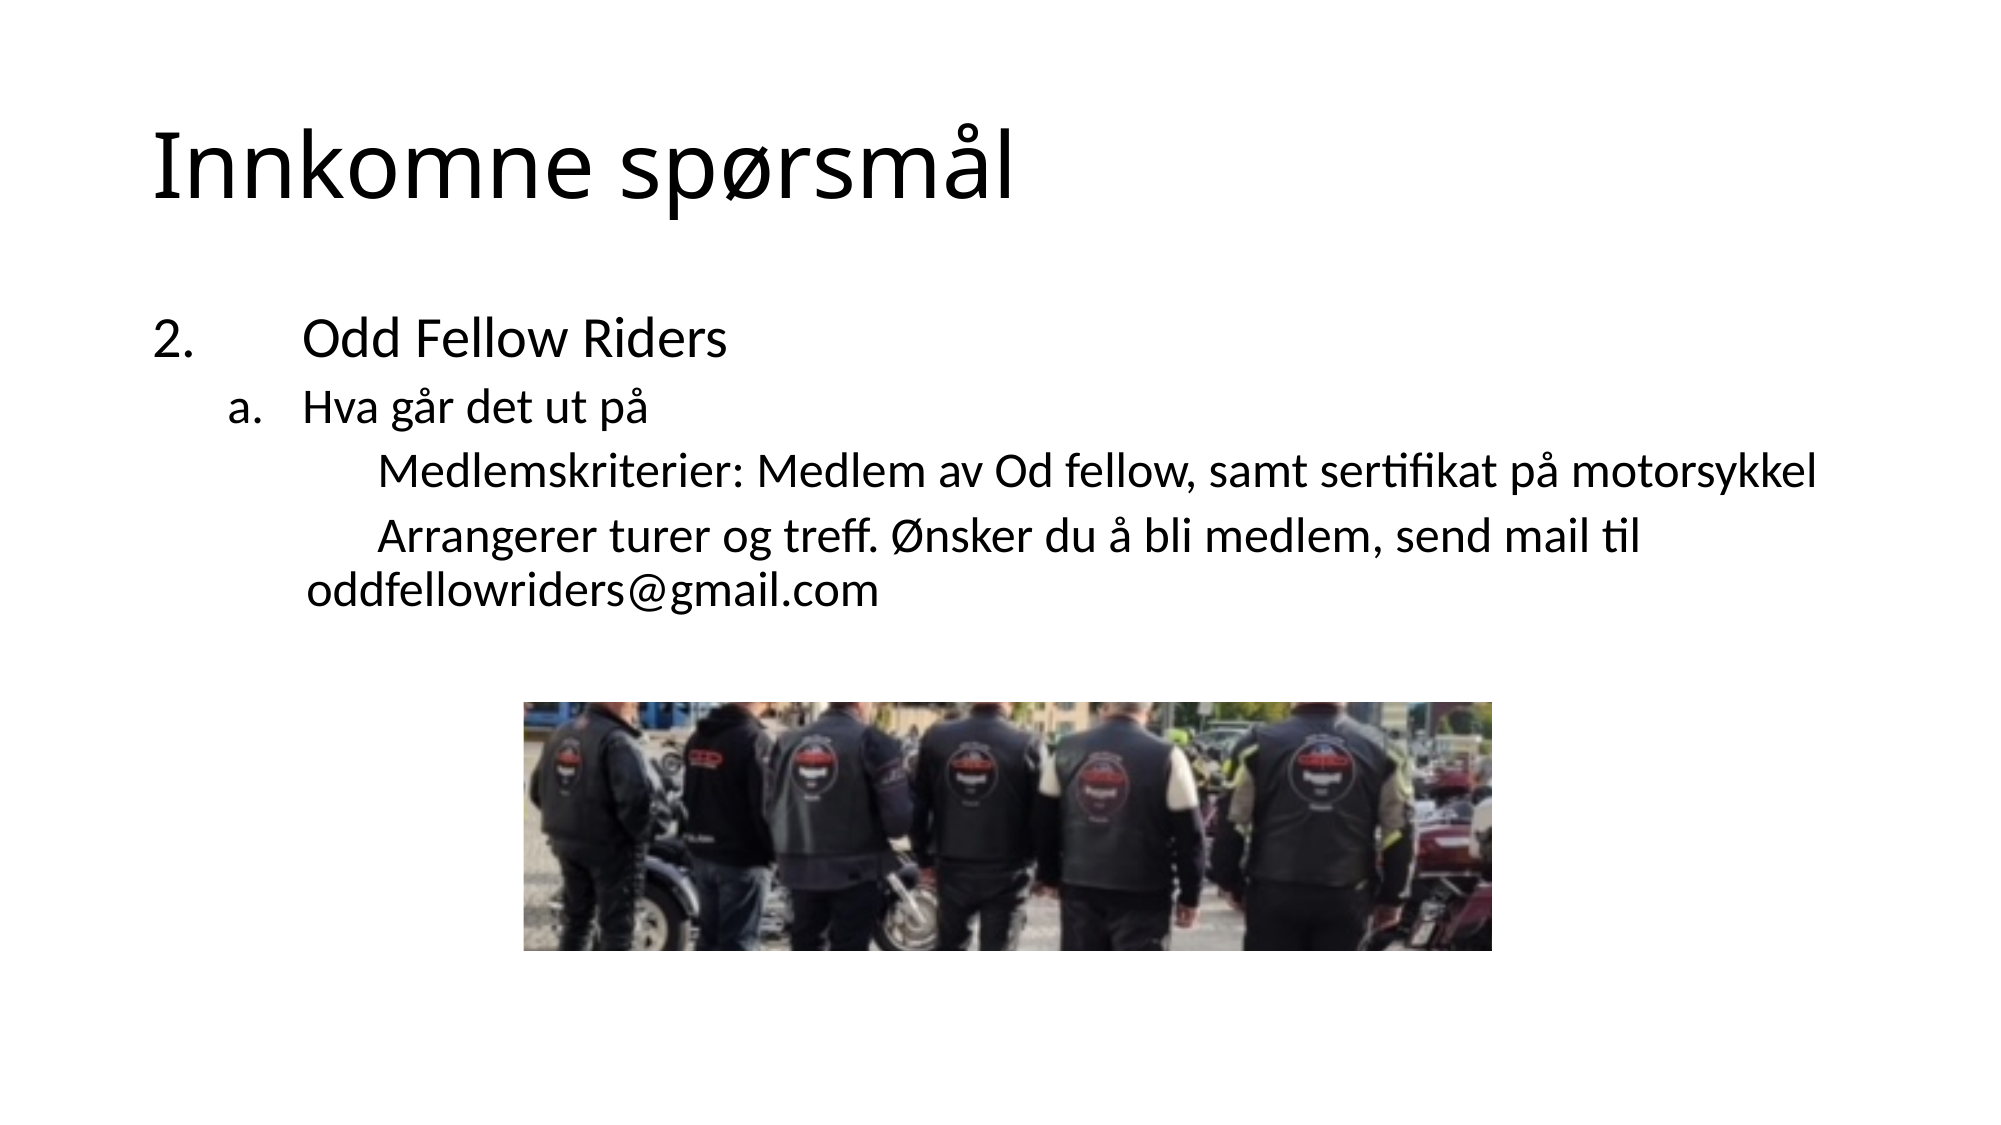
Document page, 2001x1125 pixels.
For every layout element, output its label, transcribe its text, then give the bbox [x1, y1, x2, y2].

picture [523, 702, 1493, 951]
list 2. Odd Fellow Riders Hva går det ut på Medlemskriterier: Medlem av Od fellow, samt sertifikat på motorsykkel Arrangerer turer og treff. Ønsker du å bli medlem, send mail til oddfellowriders@gmail.com [137, 299, 1863, 1014]
title Innkomne spørsmål [137, 59, 1863, 278]
